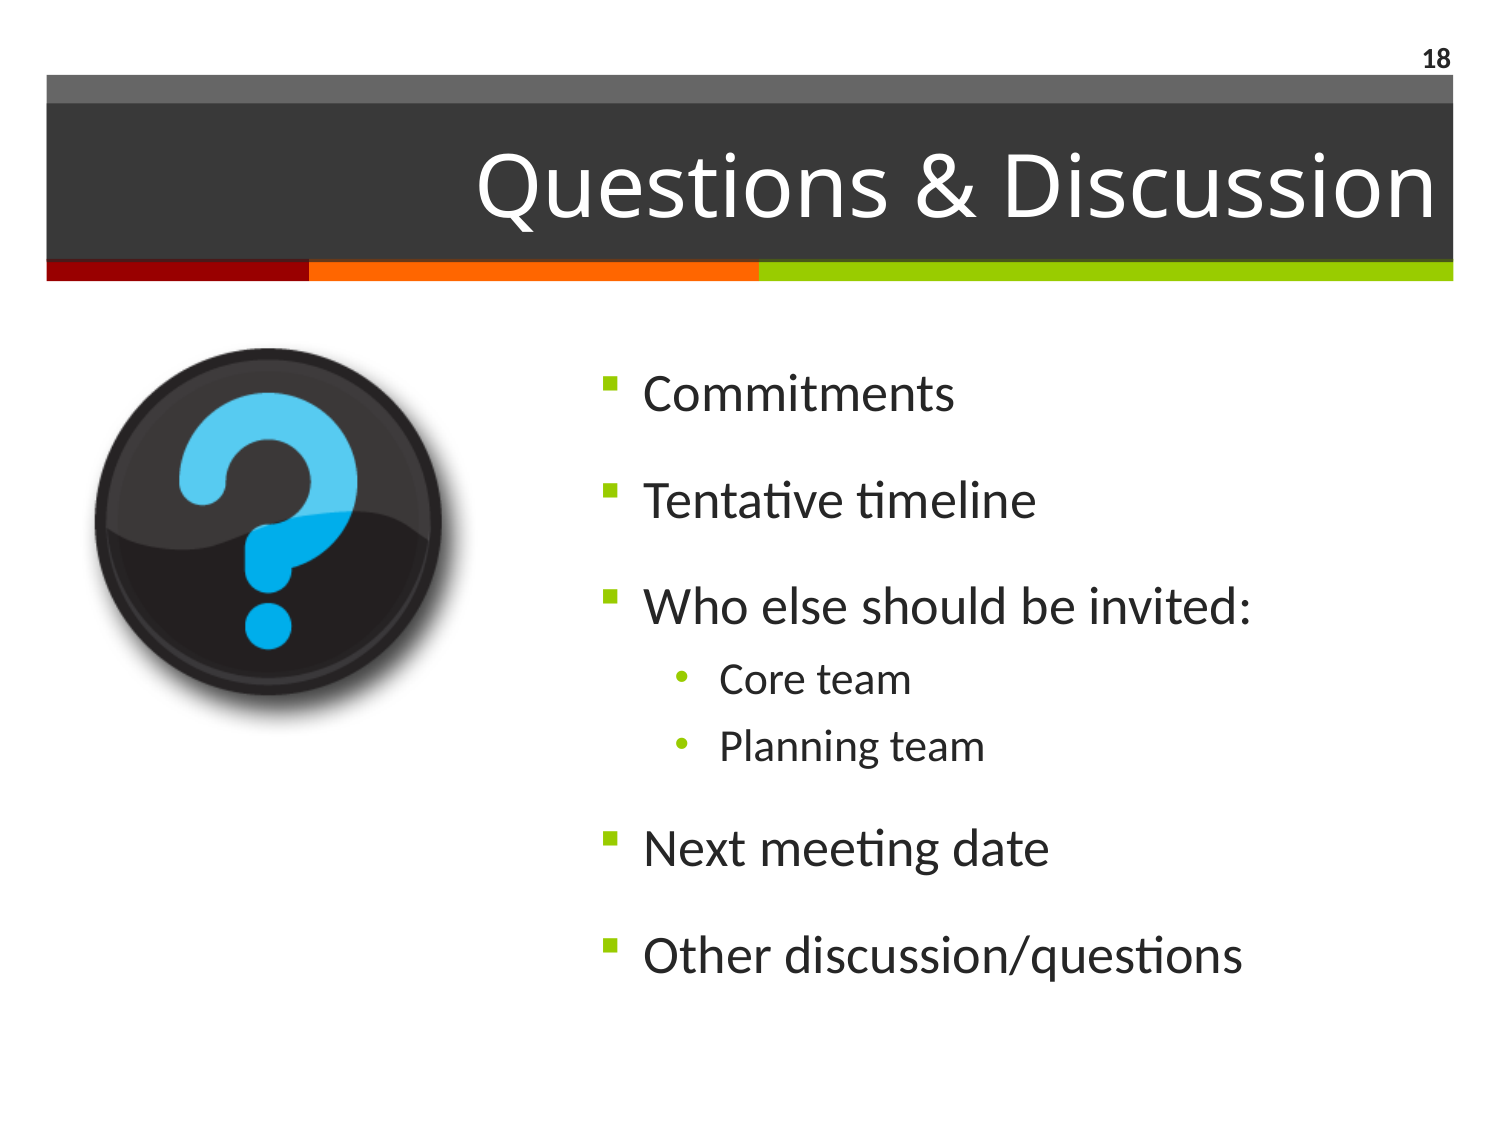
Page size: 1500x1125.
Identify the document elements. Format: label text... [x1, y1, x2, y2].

slide_number 18 [1362, 27, 1467, 87]
picture [46, 300, 488, 743]
title Questions & Discussion [46, 103, 1454, 263]
list Commitments Tentative timeline Who else should be invited: Core team Planning team Next meeting date Other discussion/questions [554, 349, 1454, 1007]
